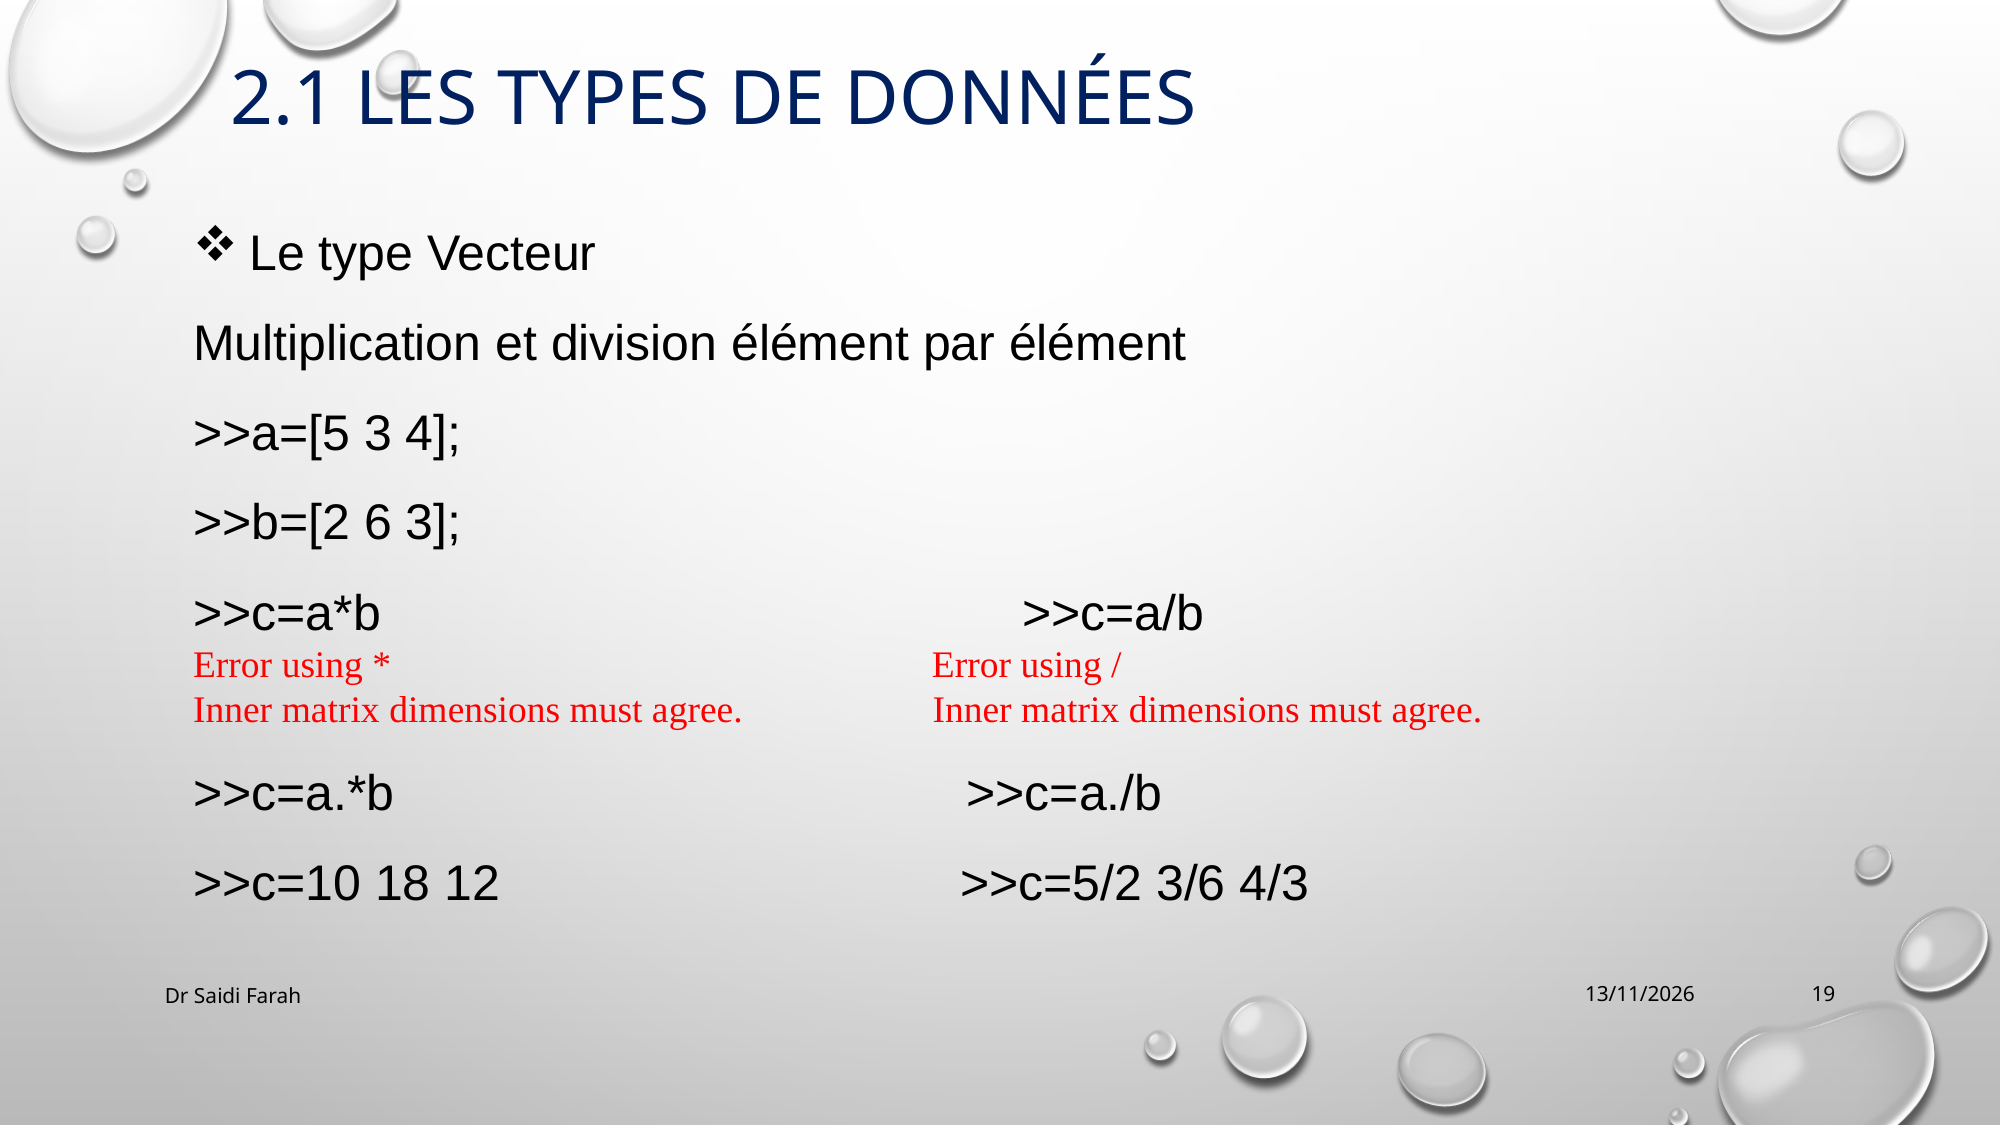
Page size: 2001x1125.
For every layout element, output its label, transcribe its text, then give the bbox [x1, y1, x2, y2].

picture [0, 0, 2000, 1125]
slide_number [1259, 965, 1710, 1025]
text_box 2.1 Les types de données [215, 42, 1292, 158]
slide_number 19 [1724, 965, 1851, 1025]
text_box Le type Vecteur Multiplication et division élément par élément >>a=[5 3 4]; >>b=[2 6 3]; >>c=a*b >>c=a/b Error using * Error using / Inner matrix dimensions must agree. Inner matrix dimensions must agree. >>c=a.*b >>c=a./b >>c=10 18 12 >>c=5/2 3/6 4/3 [178, 182, 1922, 918]
footer Dr Saidi Farah [149, 965, 1245, 1025]
